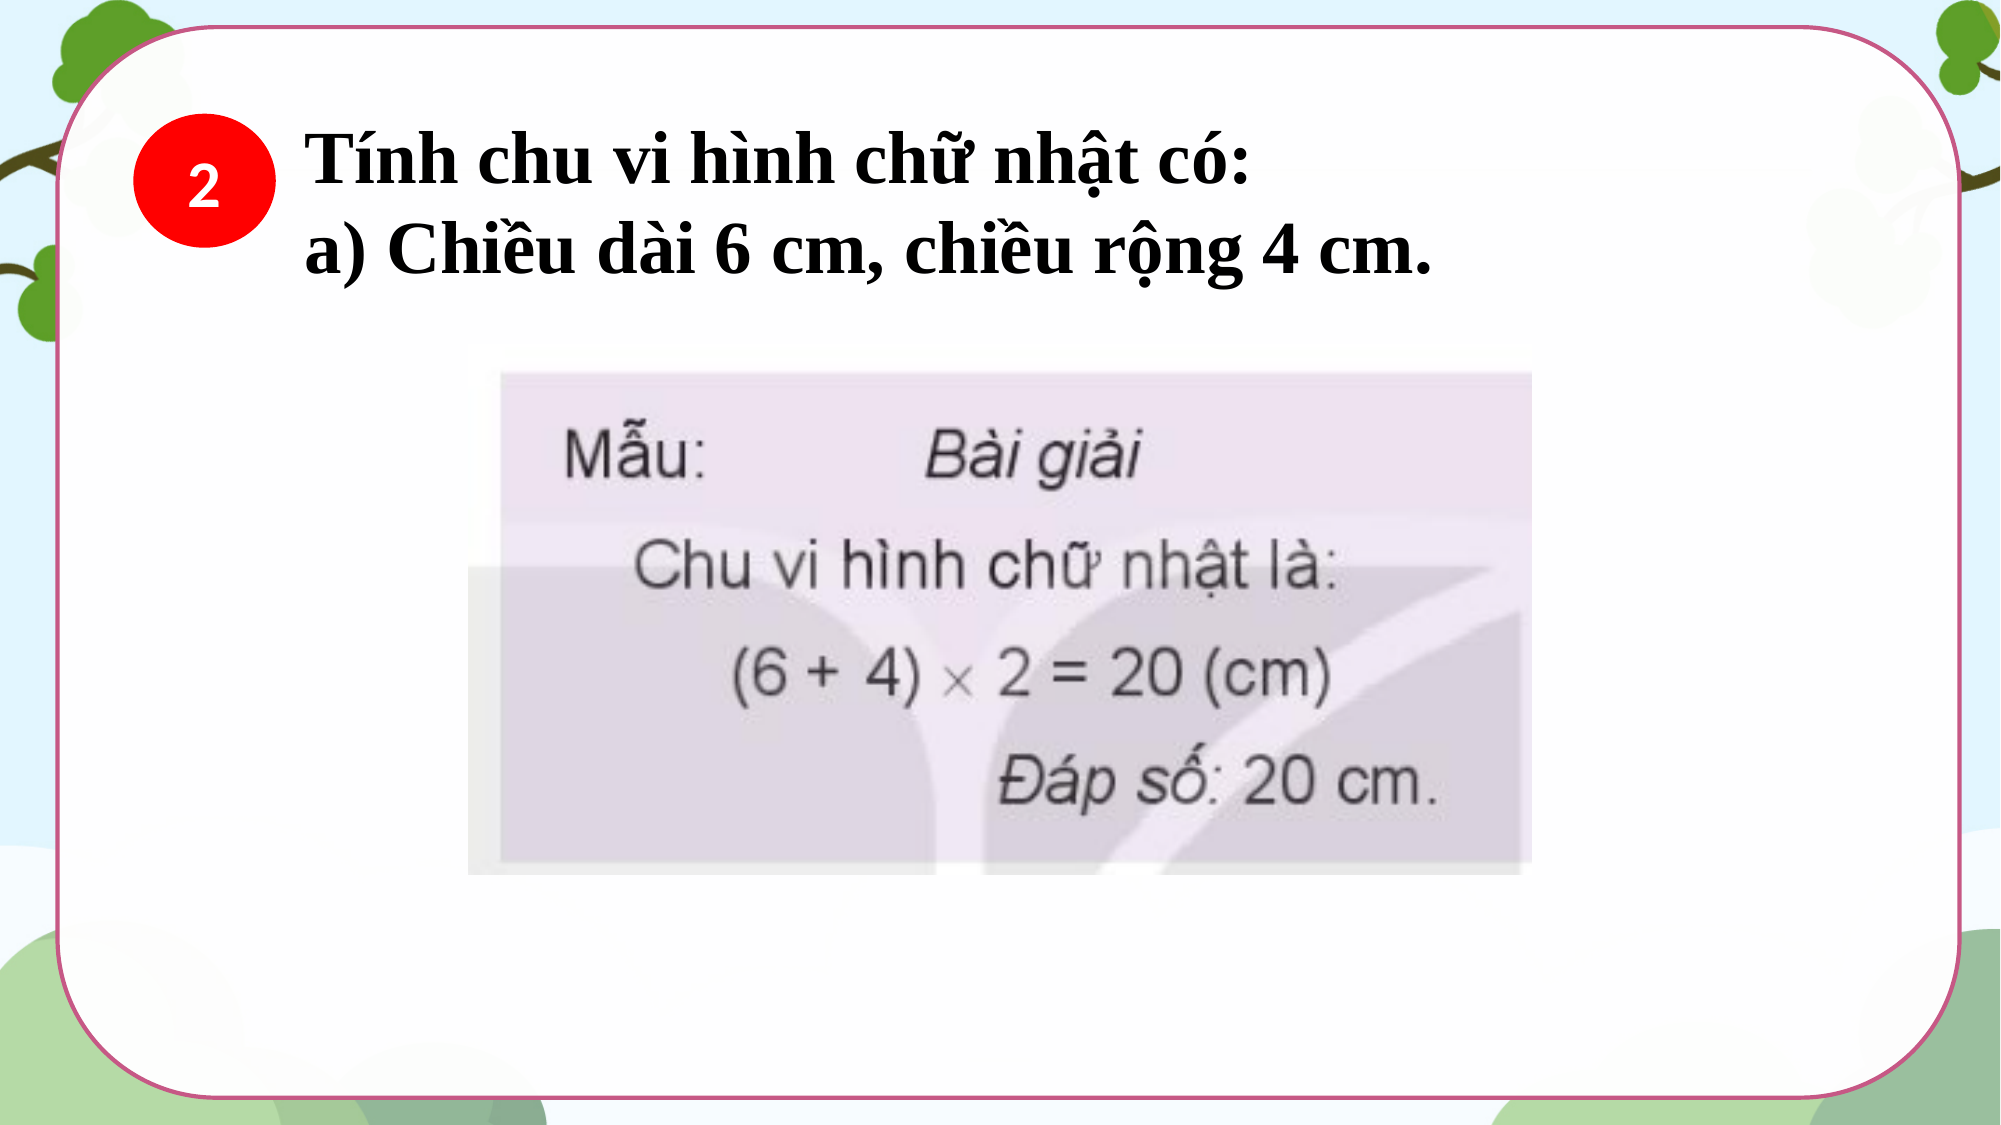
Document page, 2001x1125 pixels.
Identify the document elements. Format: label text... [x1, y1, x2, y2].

text_box 2 [133, 113, 276, 248]
text_box Tính chu vi hình chữ nhật có: a) Chiều dài 6 cm, chiều rộng 4 cm. [290, 100, 1854, 296]
picture [0, 0, 2001, 1125]
text_box [55, 25, 1962, 1100]
